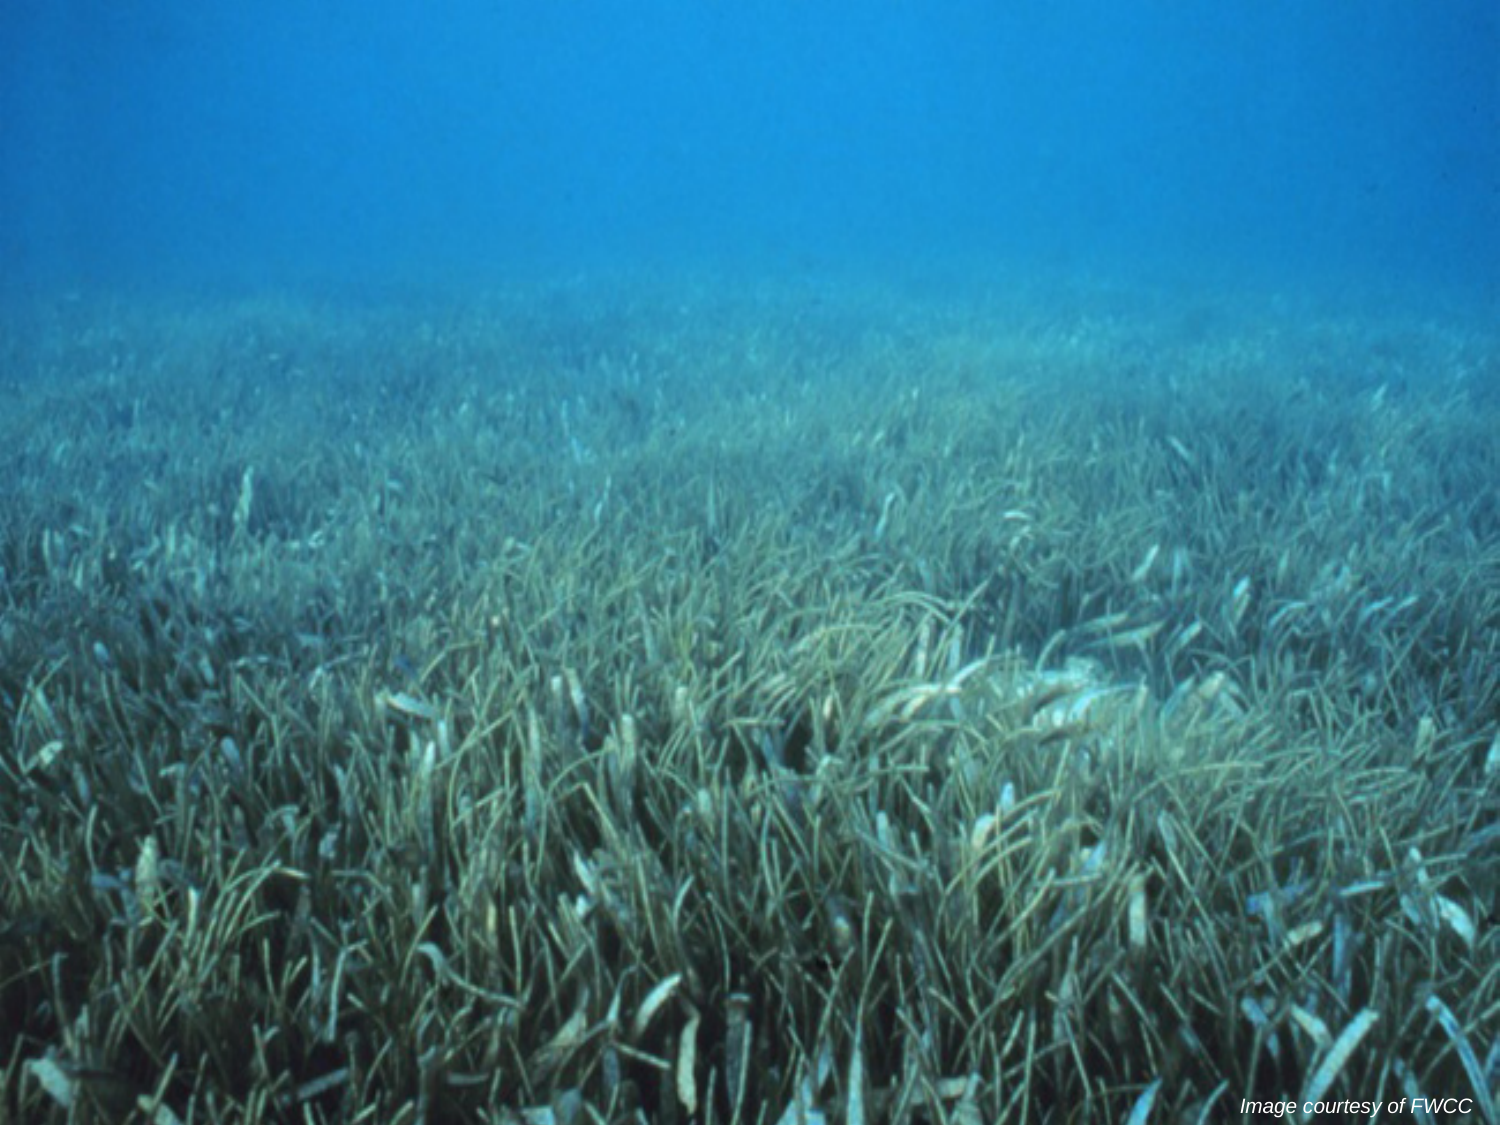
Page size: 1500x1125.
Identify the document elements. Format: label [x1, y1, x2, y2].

text_box [0, 0, 1500, 1125]
